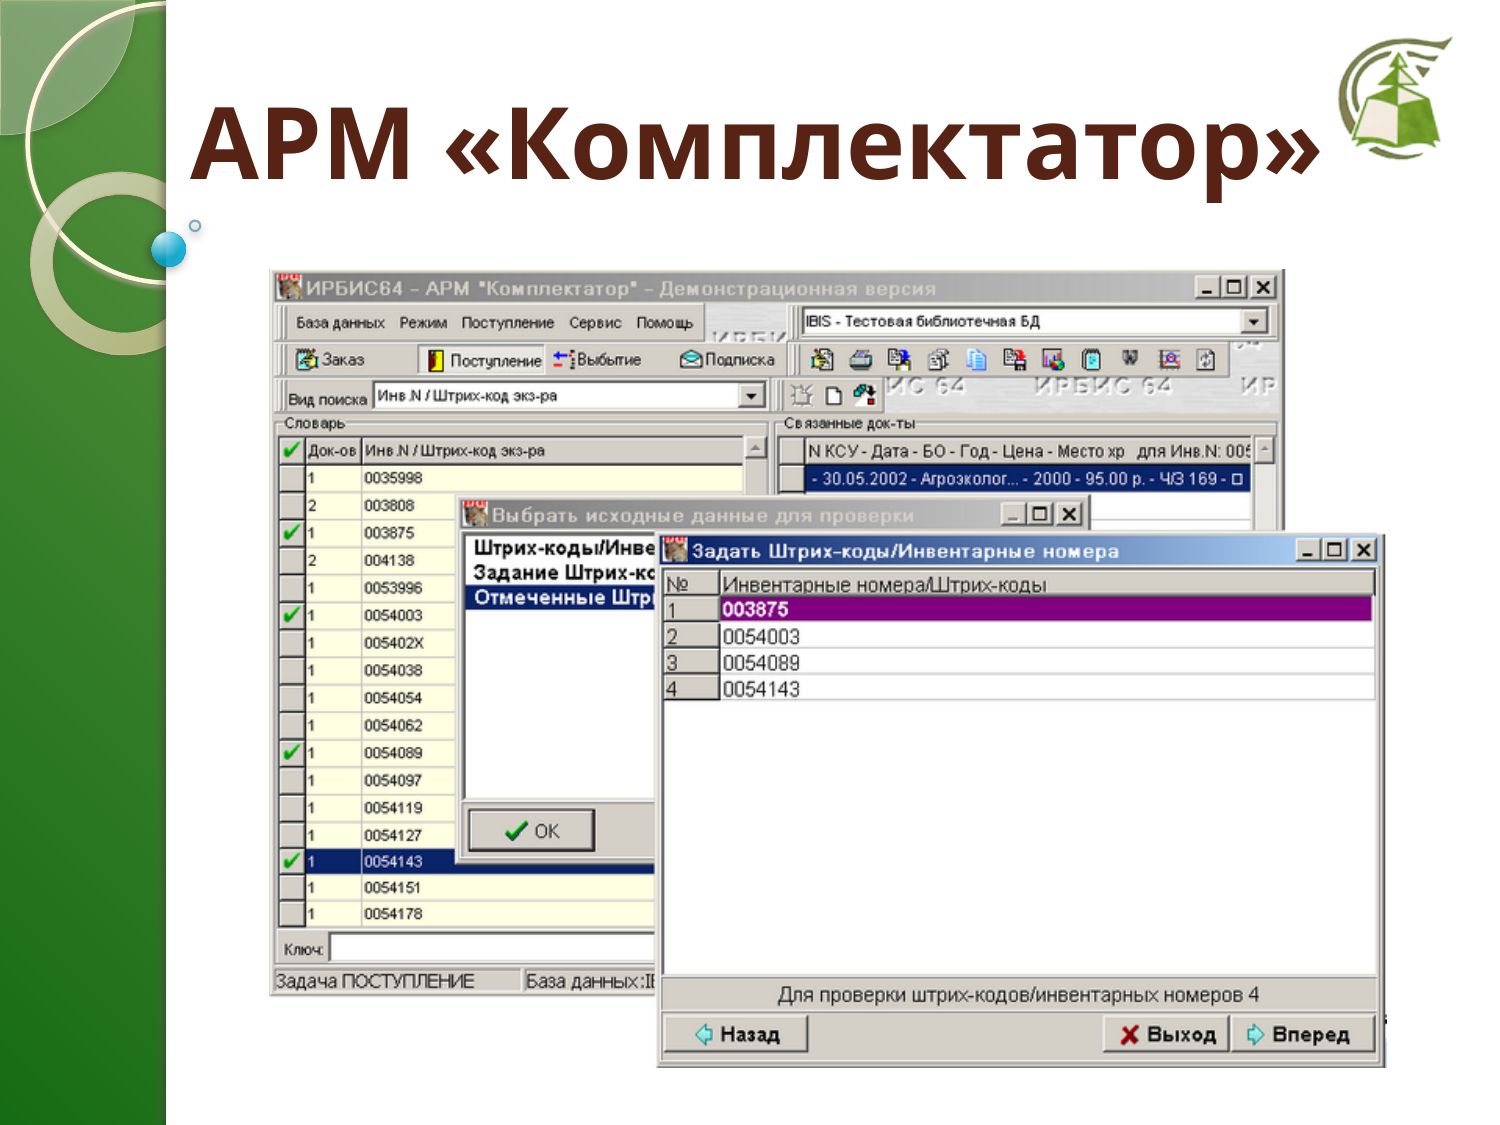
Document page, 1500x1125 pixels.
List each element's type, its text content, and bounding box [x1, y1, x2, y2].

picture [1335, 34, 1462, 161]
picture [269, 269, 1387, 1069]
title АРМ «Комплектатор» [175, 23, 1454, 207]
